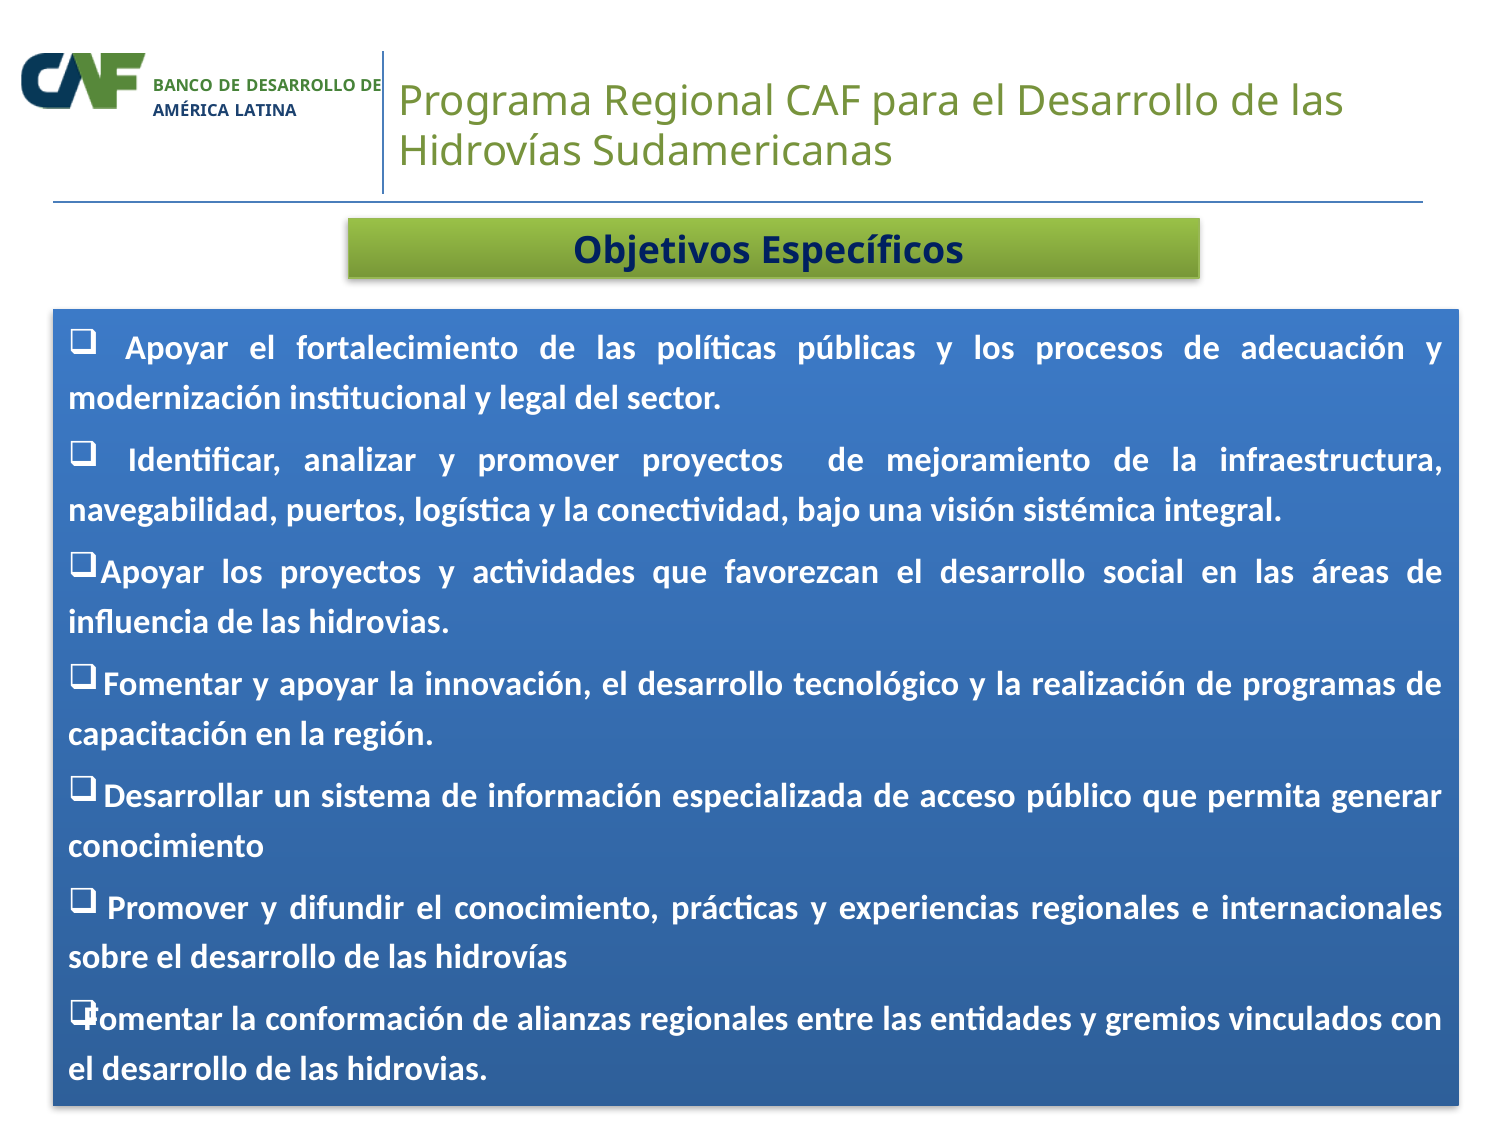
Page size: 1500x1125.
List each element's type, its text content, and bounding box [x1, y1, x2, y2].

text_box [21, 53, 146, 109]
text_box Objetivos Específicos [348, 218, 1200, 279]
text_box BANCO DE DESARROLLO DE AMÉRICA LATINA [150, 69, 378, 120]
text_box Apoyar el fortalecimiento de las políticas públicas y los procesos de adecuación y modernización institucional y legal del sector. Identificar, analizar y promover proyectos de mejoramiento de la infraestructura, navegabilidad, puertos, logística y la conectividad, bajo una visión sistémica integral. Apoyar los proyectos y actividades que favorezcan el desarrollo social en las áreas de influencia de las hidrovias. Fomentar y apoyar la innovación, el desarrollo tecnológico y la realización de programas de capacitación en la región. Desarrollar un sistema de información especializada de acceso público que permita generar conocimiento Promover y difundir el conocimiento, prácticas y experiencias regionales e internacionales sobre el desarrollo de las hidrovías Fomentar la conformación de alianzas regionales entre las entidades y gremios vinculados con el desarrollo de las hidrovias. [53, 309, 1459, 1106]
title Programa Regional CAF para el Desarrollo de las Hidrovías Sudamericanas [383, 15, 1438, 232]
